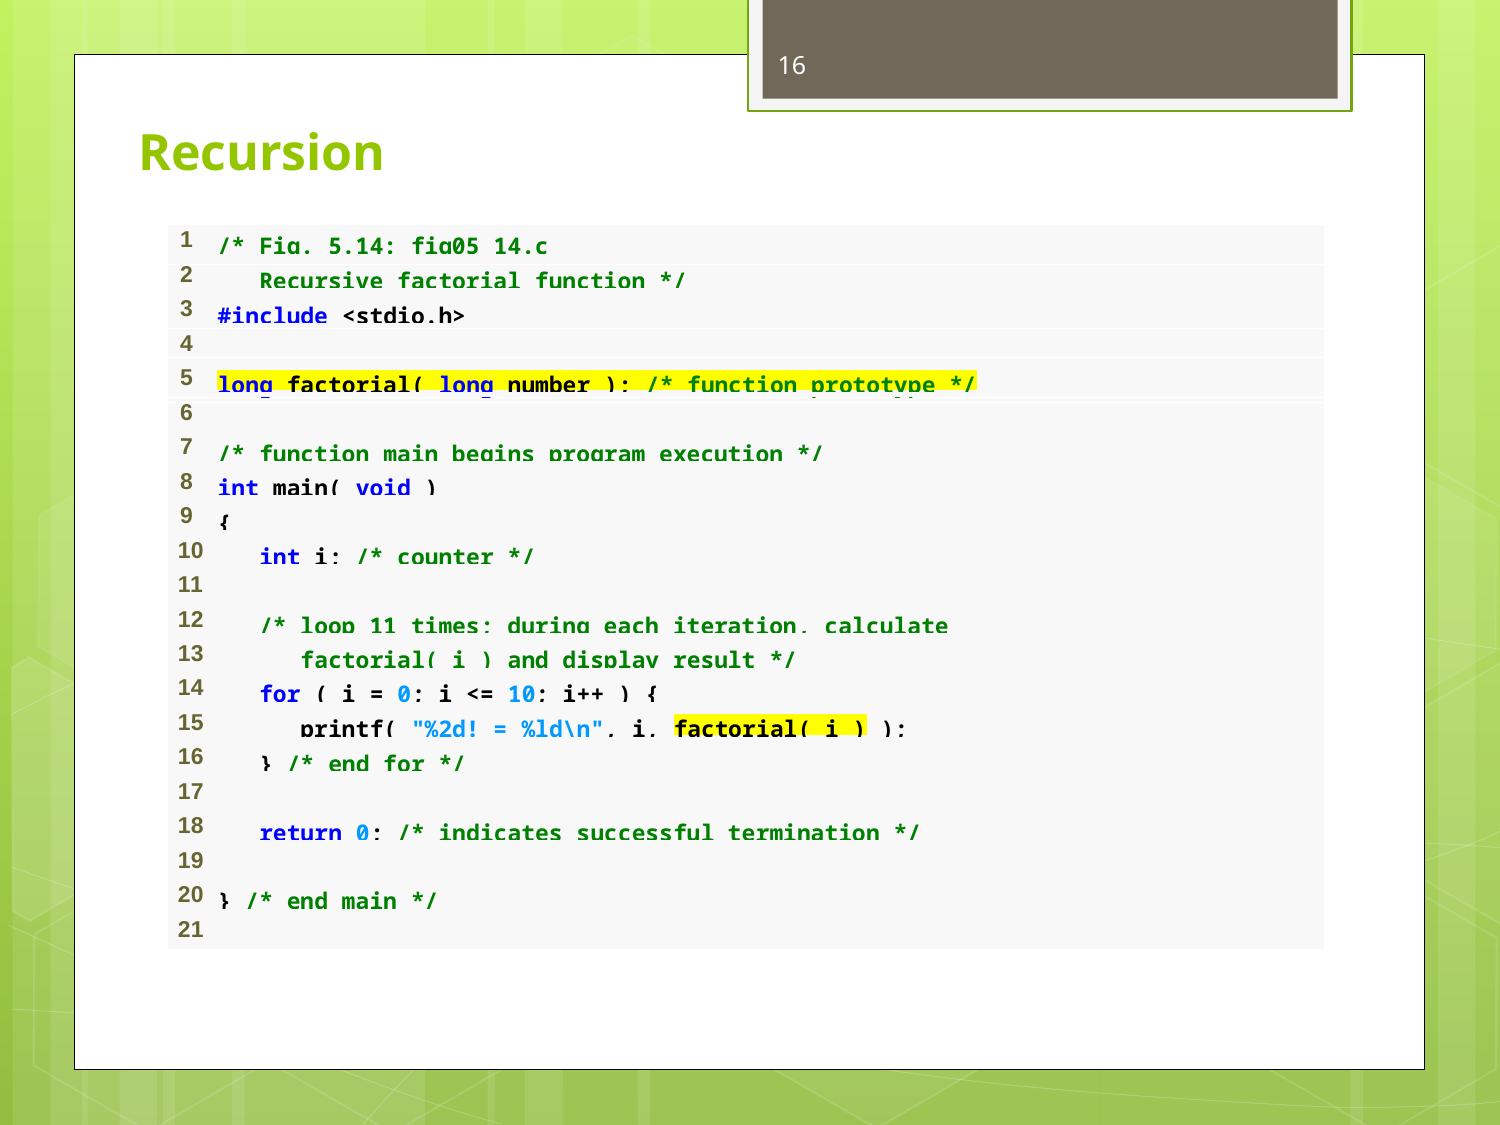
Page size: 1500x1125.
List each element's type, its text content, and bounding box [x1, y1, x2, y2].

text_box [167, 224, 1326, 979]
title Recursion [123, 75, 1276, 188]
slide_number 16 [762, 36, 982, 97]
footer [849, 1037, 1425, 1098]
